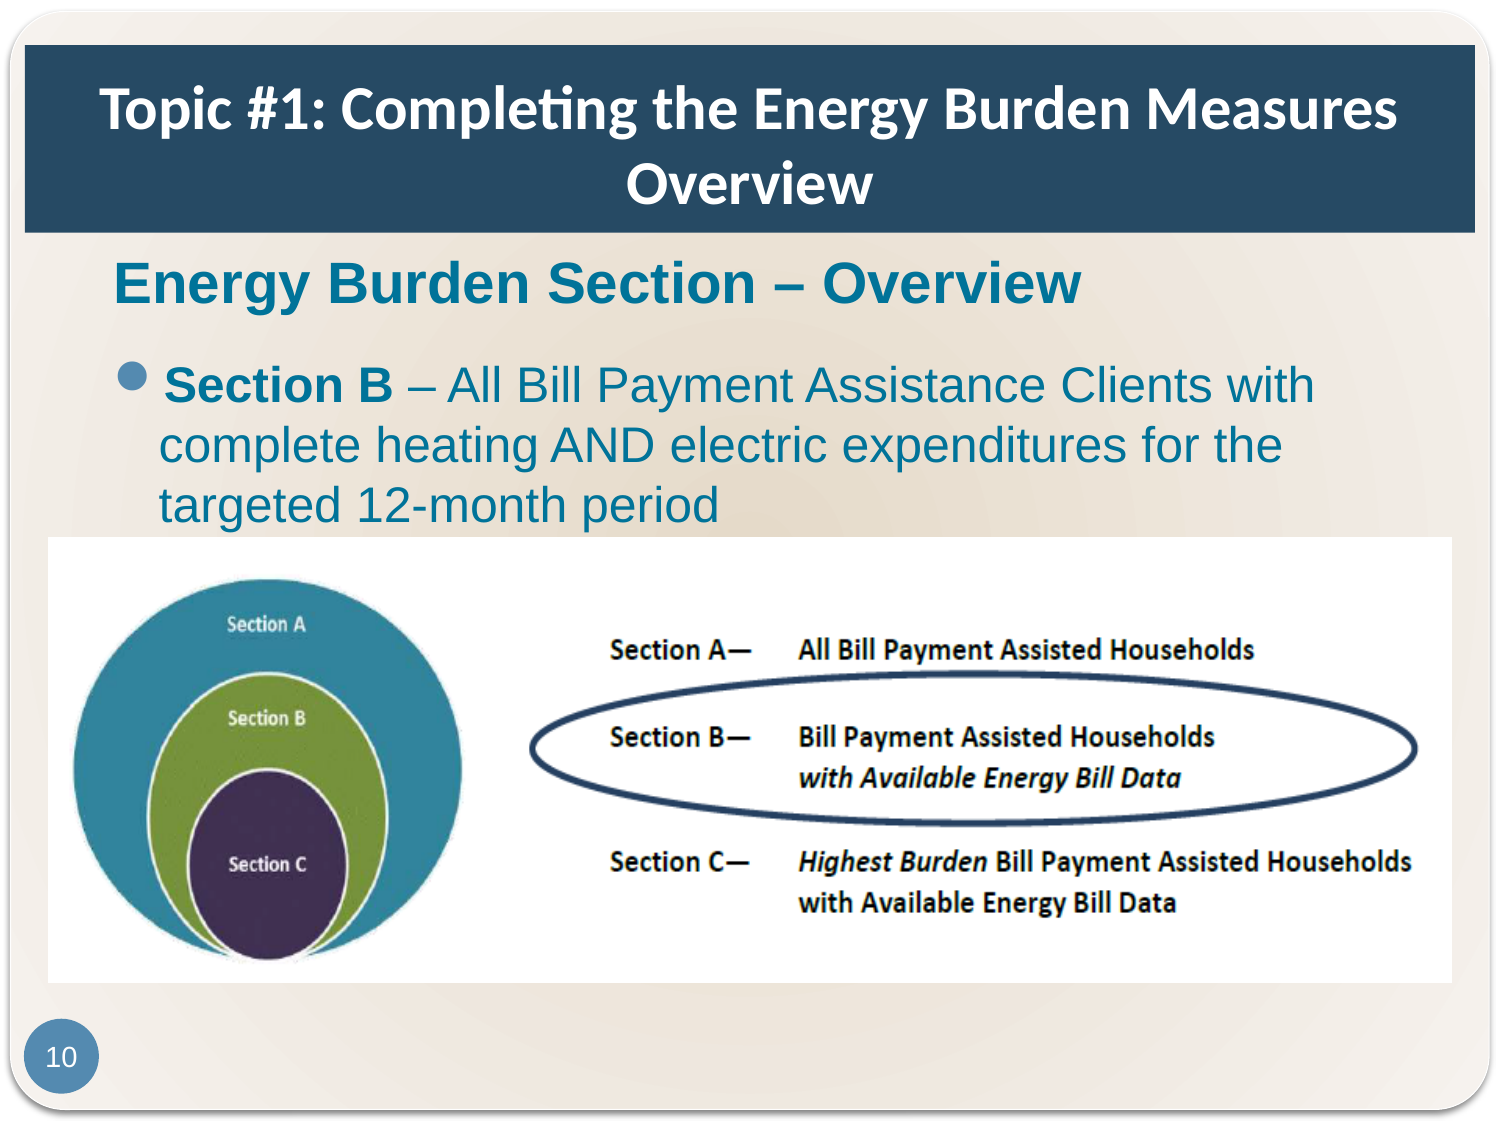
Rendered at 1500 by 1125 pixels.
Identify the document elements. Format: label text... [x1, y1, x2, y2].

picture [48, 537, 1452, 984]
slide_number 10 [23, 1018, 99, 1094]
title Topic #1: Completing the Energy Burden Measures Overview [24, 45, 1475, 233]
list Energy Burden Section – Overview Section B – All Bill Payment Assistance Clients with complete heating AND electric expenditures for the targeted 12-month period [98, 237, 1475, 1094]
